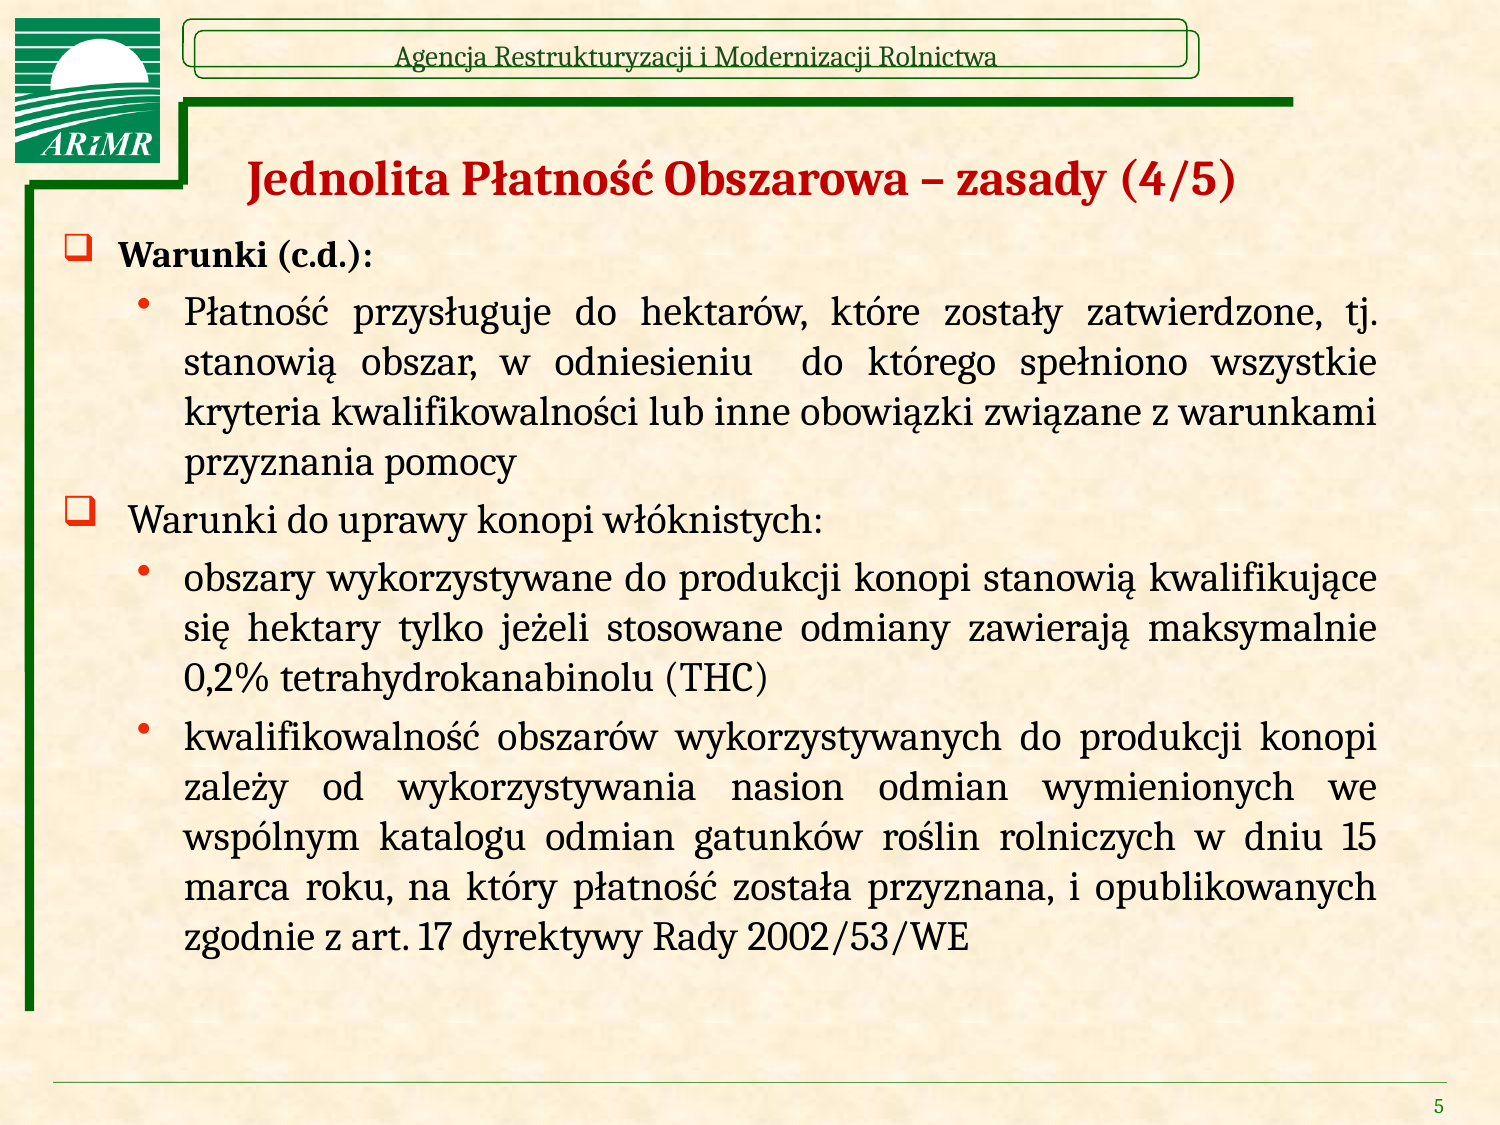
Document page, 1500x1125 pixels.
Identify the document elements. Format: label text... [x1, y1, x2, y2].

list Warunki (c.d.): Płatność przysługuje do hektarów, które zostały zatwierdzone, tj. stanowią obszar, w odniesieniu do którego spełniono wszystkie kryteria kwalifikowalności lub inne obowiązki związane z warunkami przyznania pomocy Warunki do uprawy konopi włóknistych: obszary wykorzystywane do produkcji konopi stanowią kwalifikujące się hektary tylko jeżeli stosowane odmiany zawierają maksymalnie 0,2% tetrahydrokanabinolu (THC) kwalifikowalność obszarów wykorzystywanych do produkcji konopi zależy od wykorzystywania nasion odmian wymienionych we wspólnym katalogu odmian gatunków roślin rolniczych w dniu 15 marca roku, na który płatność została przyznana, i opublikowanych zgodnie z art. 17 dyrektywy Rady 2002/53/WE [46, 222, 1393, 1079]
picture [0, 0, 1500, 1125]
title Jednolita Płatność Obszarowa – zasady (4/5) [105, 116, 1381, 222]
slide_number 5 [1021, 1085, 1460, 1125]
